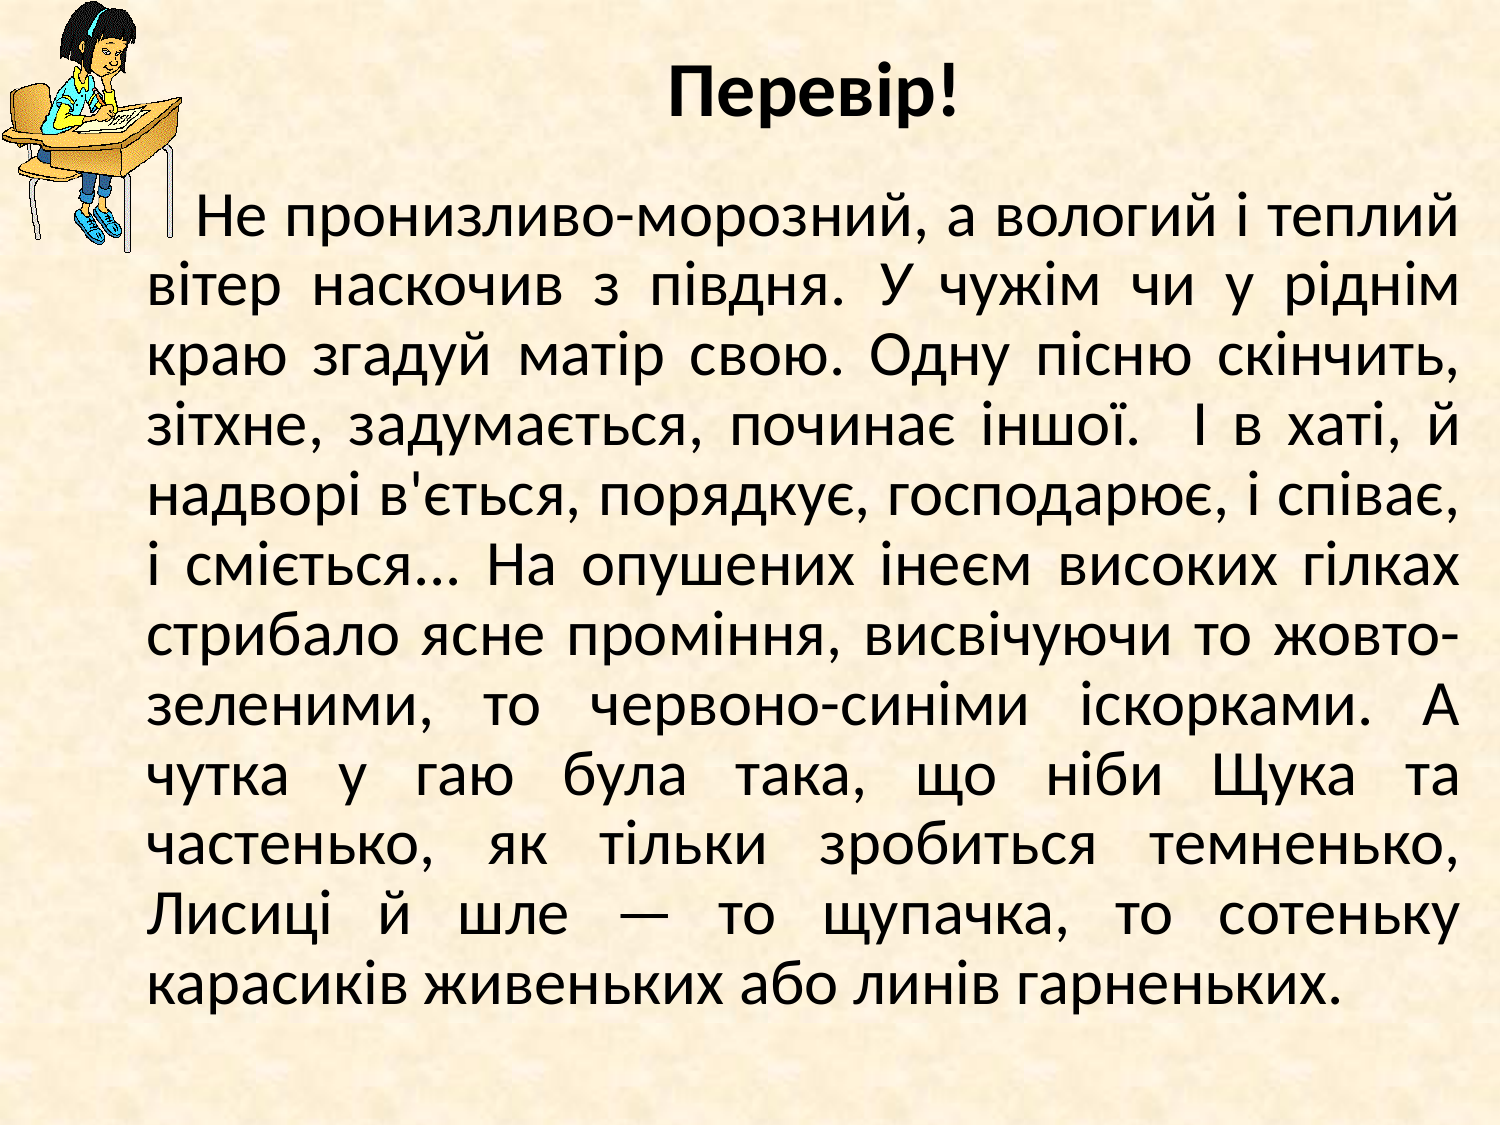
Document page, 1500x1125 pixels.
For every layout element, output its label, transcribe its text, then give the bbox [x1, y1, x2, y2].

list Не пронизливо-морозний, а вологий і теплий вітер наскочив з півдня. У чужім чи у ріднім краю згадуй матір свою. Одну пісню скінчить, зітхне, задумається, починає іншої. І в хаті, й надворі в'ється, порядкує, господарює, і співає, і сміється... На опушених інеєм високих гілках стрибало ясне проміння, висвічуючи то жовто-зеленими, то червоно-синіми іскорками. А чутка у гаю була така, що ніби Щука та частенько, як тільки зробиться темненько, Лисиці й шле — то щупачка, то сотеньку карасиків живеньких або линів гарненьких. [76, 181, 1477, 1083]
title Перевір! [187, 30, 1483, 181]
picture [0, 0, 1500, 1125]
